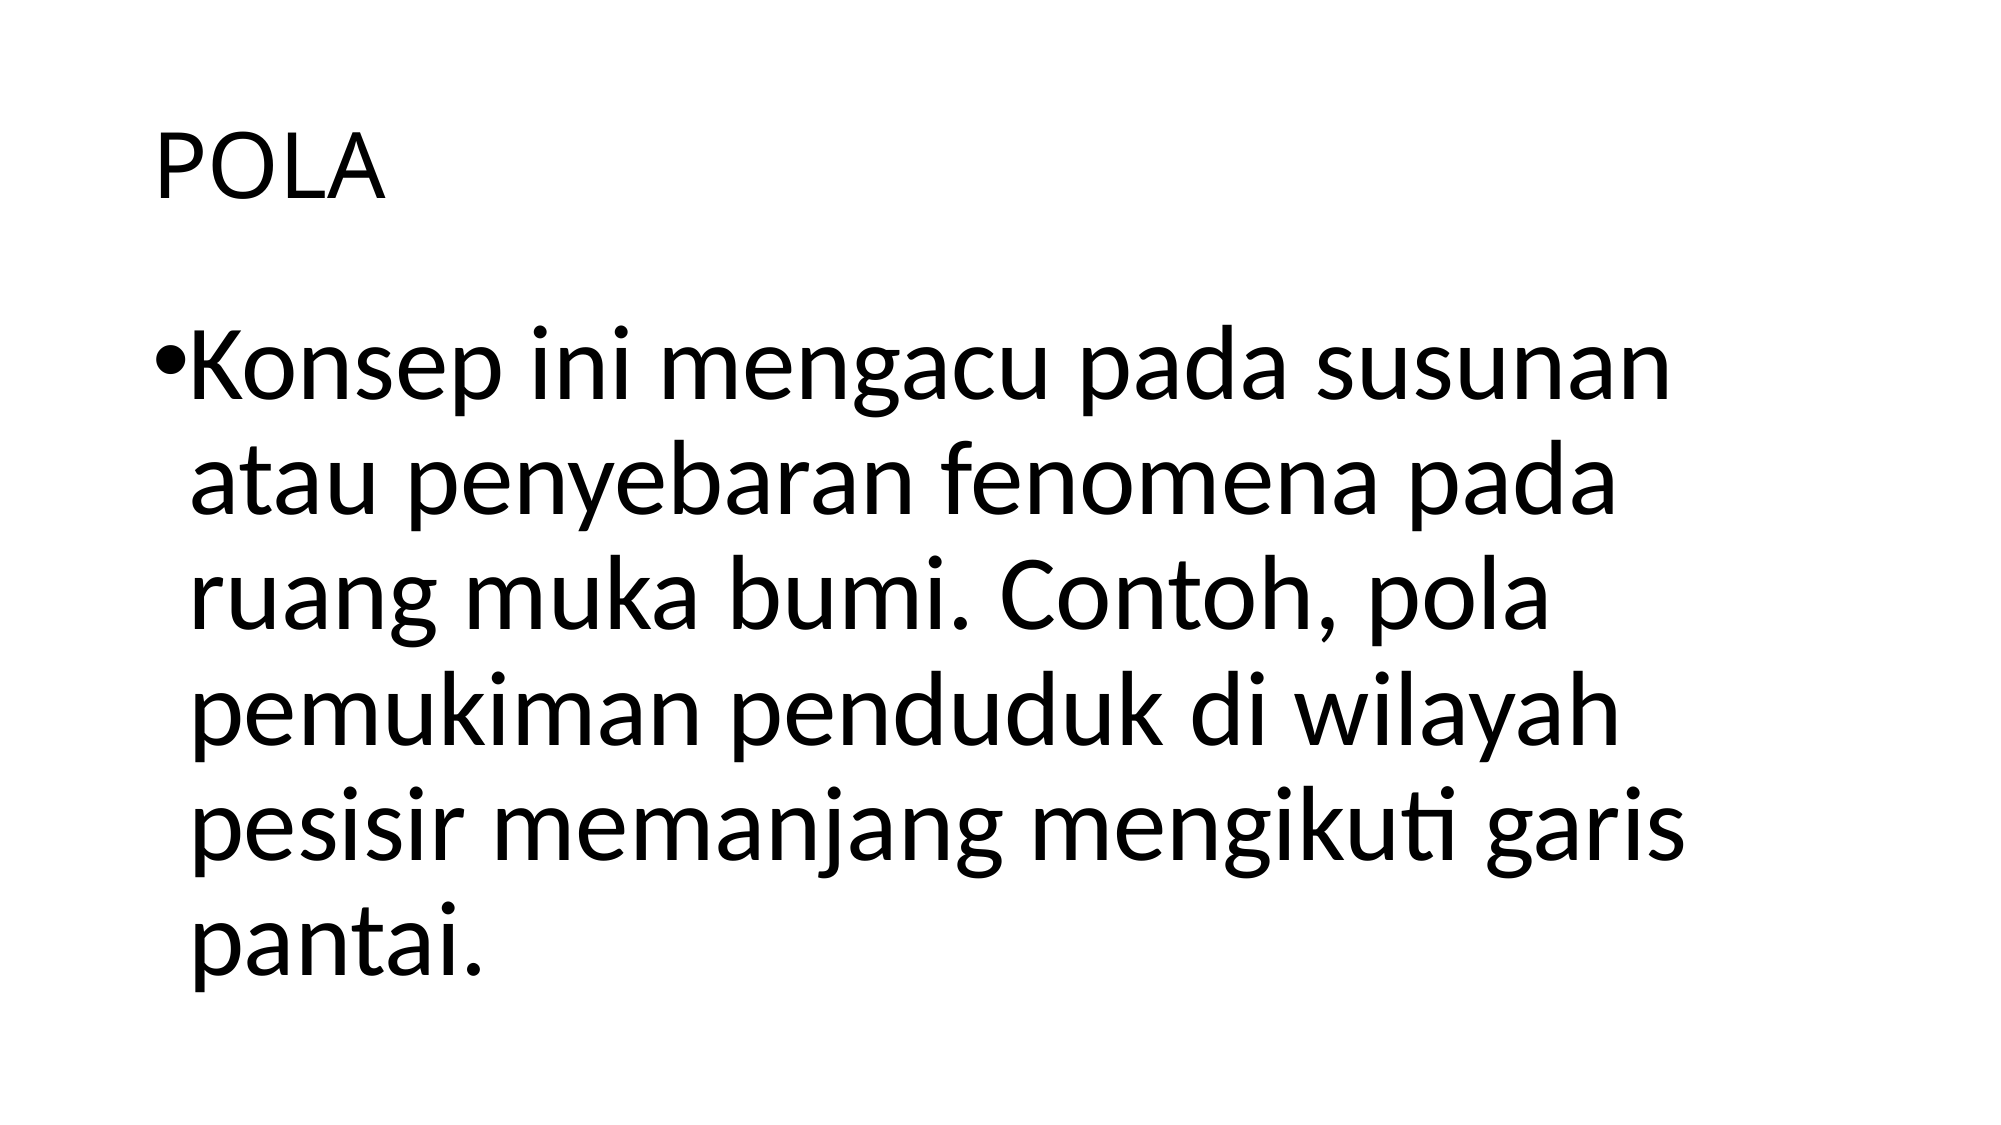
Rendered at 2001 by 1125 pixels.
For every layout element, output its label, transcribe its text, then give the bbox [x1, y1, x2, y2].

list Konsep ini mengacu pada susunan atau penyebaran fenomena pada ruang muka bumi. Contoh, pola pemukiman penduduk di wilayah pesisir memanjang mengikuti garis pantai. [137, 299, 1863, 1014]
title POLA [137, 59, 1863, 278]
